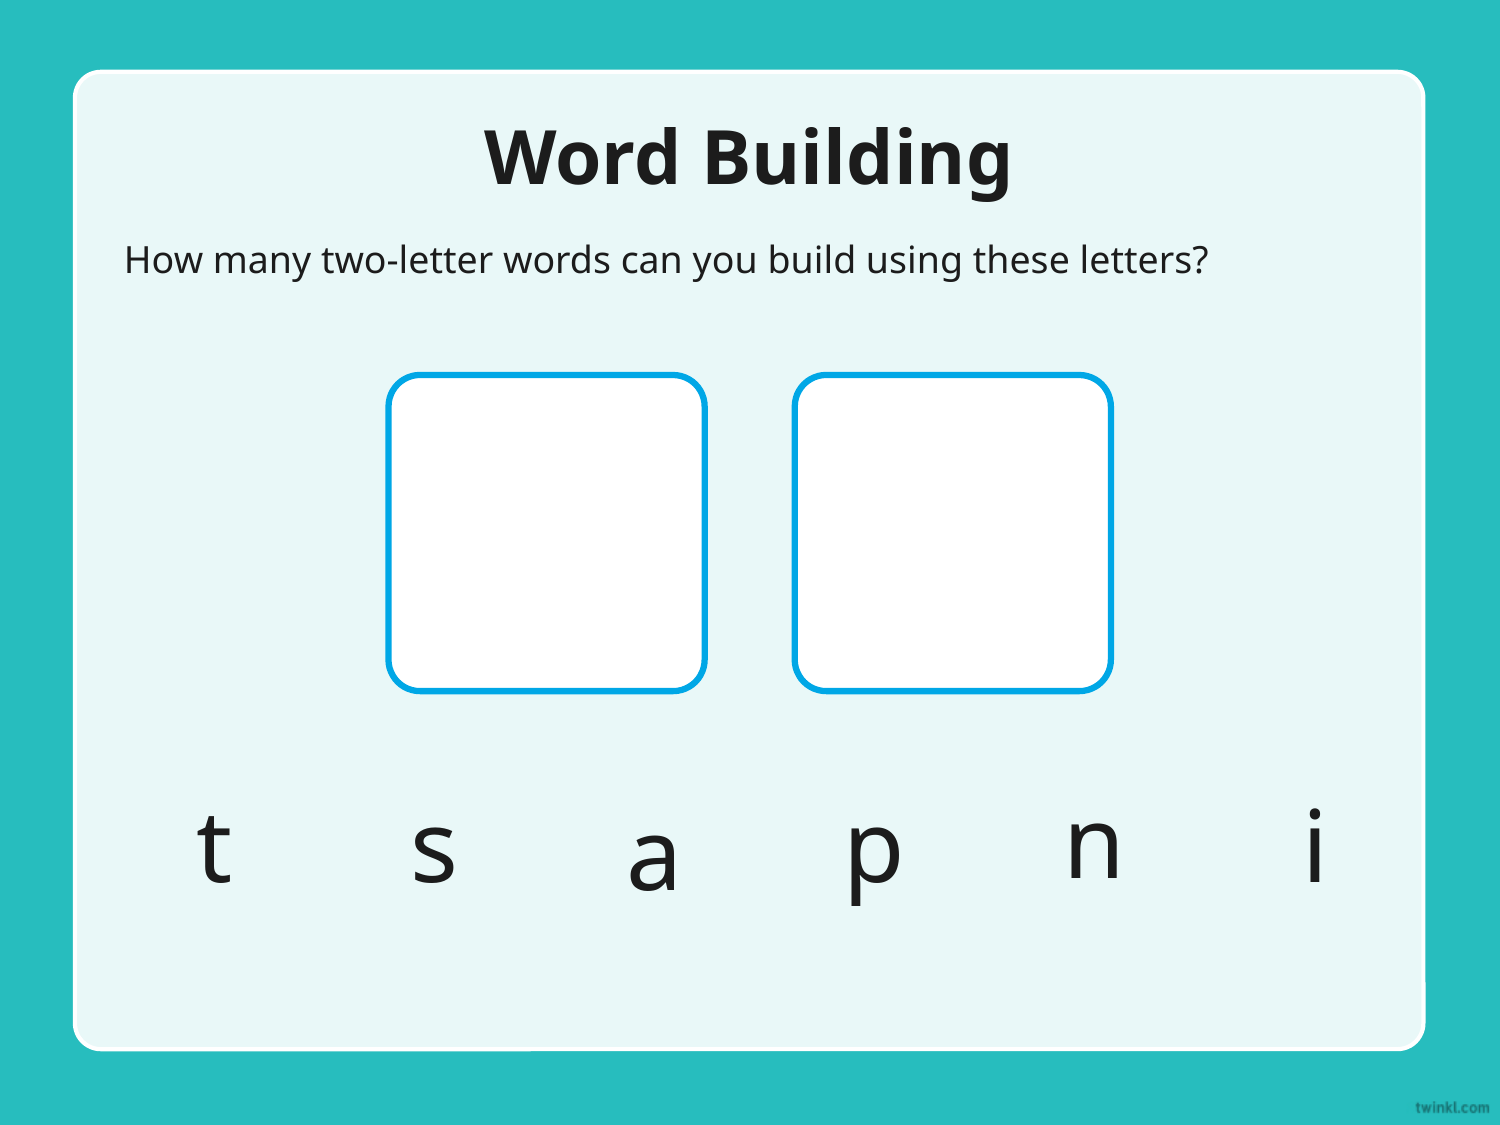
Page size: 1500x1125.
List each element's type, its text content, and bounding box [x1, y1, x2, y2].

text_box i [1247, 772, 1383, 928]
title Word Building [75, 78, 1424, 242]
text_box s [367, 772, 502, 928]
picture [0, 0, 1500, 1125]
text_box How many two-letter words can you build using these letters? [123, 223, 1376, 293]
text_box a [587, 772, 722, 928]
text_box p [807, 772, 942, 928]
text_box n [1027, 772, 1162, 928]
text_box [793, 373, 1112, 693]
text_box t [147, 772, 282, 928]
text_box [387, 373, 706, 693]
